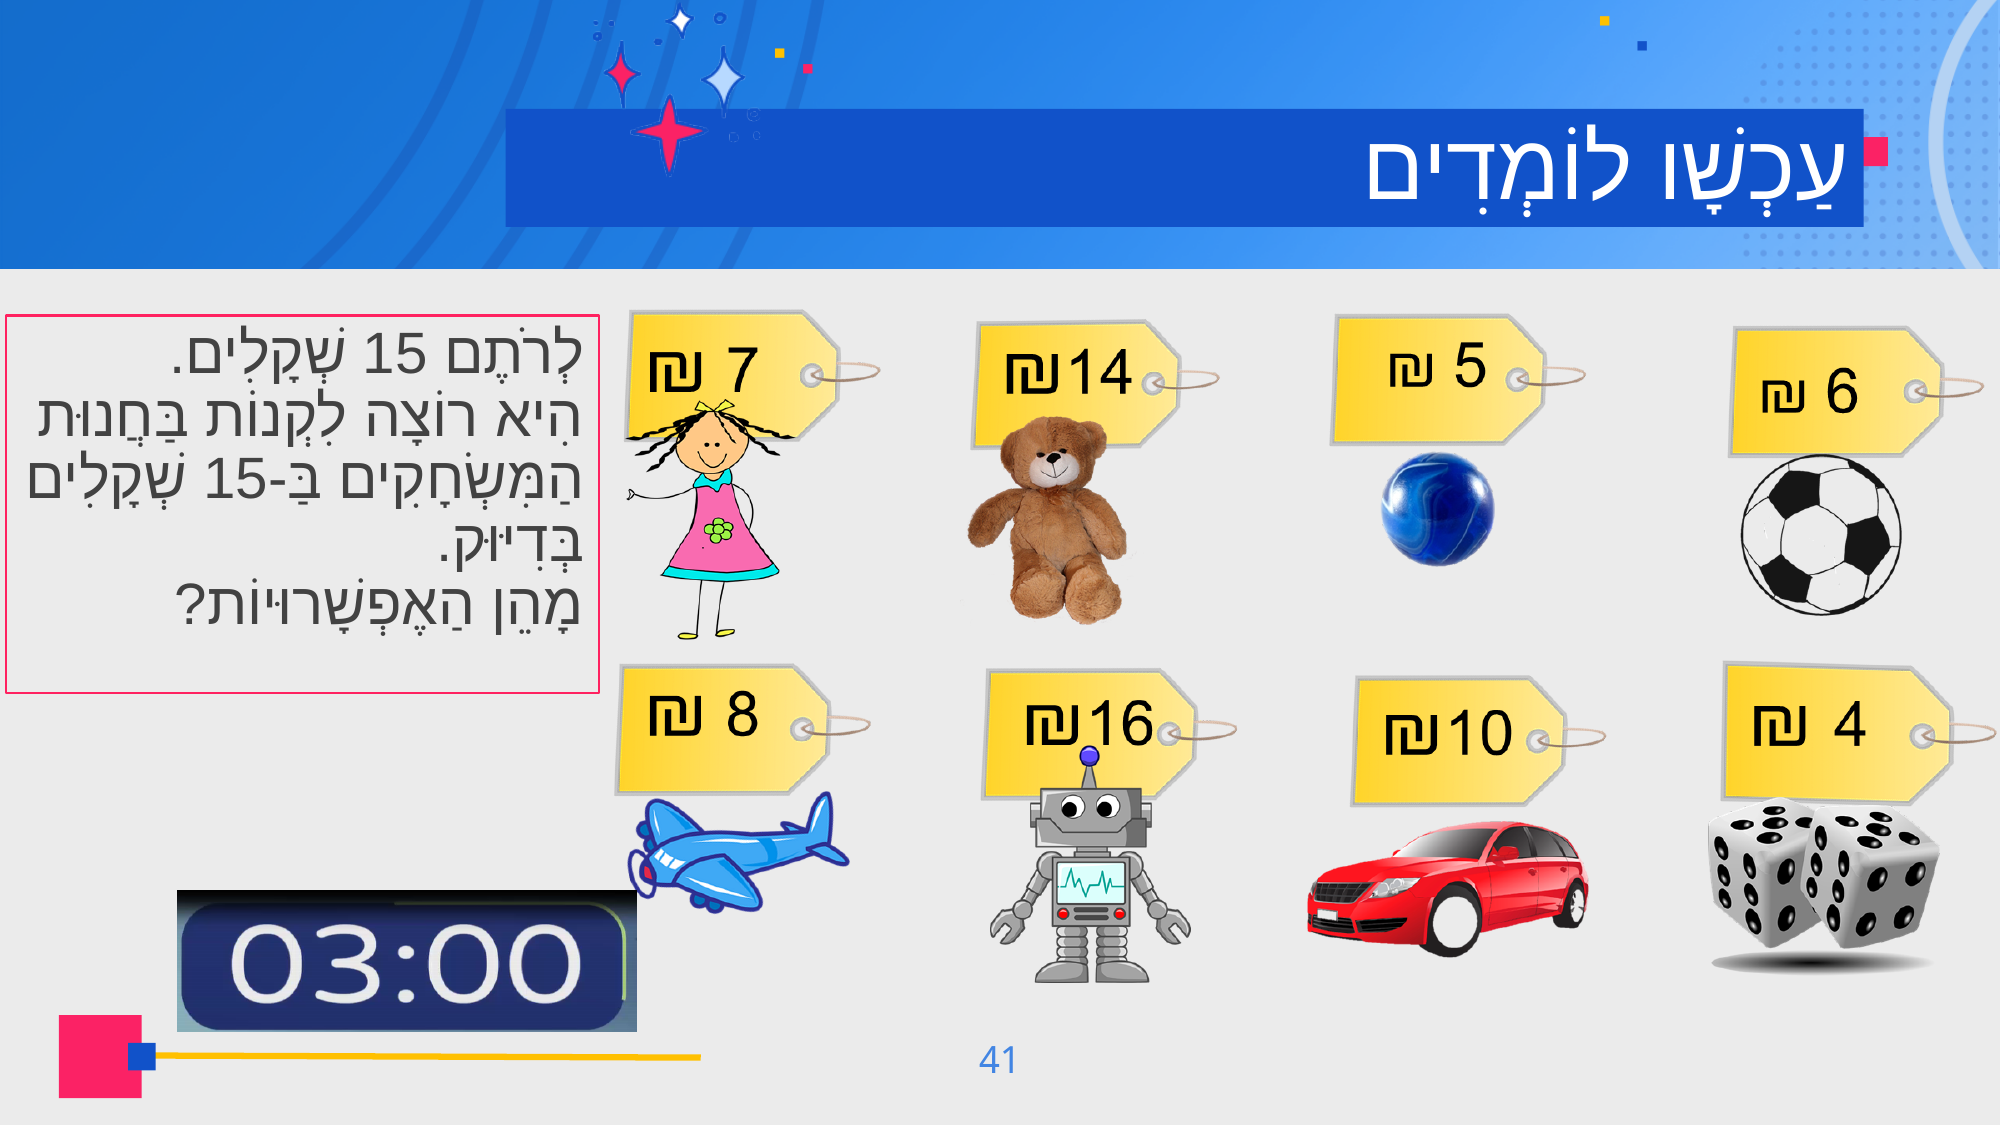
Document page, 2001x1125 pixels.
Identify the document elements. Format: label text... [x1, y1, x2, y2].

picture [0, 0, 2000, 984]
title עַכְשָׁו לוֹמְדִים [505, 108, 1864, 227]
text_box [176, 889, 638, 1033]
list לְרֹתֶם 15 שְׁקָלִים. הִיא רוֹצָה לִקְנוֹת בַּחֲנוּת הַמִּשְׂחָקִים בַּ-15 שְׁקָלִים בְּדִיּוּק. מָהֵן הַאֶפְשָׁרוּיוֹת? [5, 315, 549, 694]
